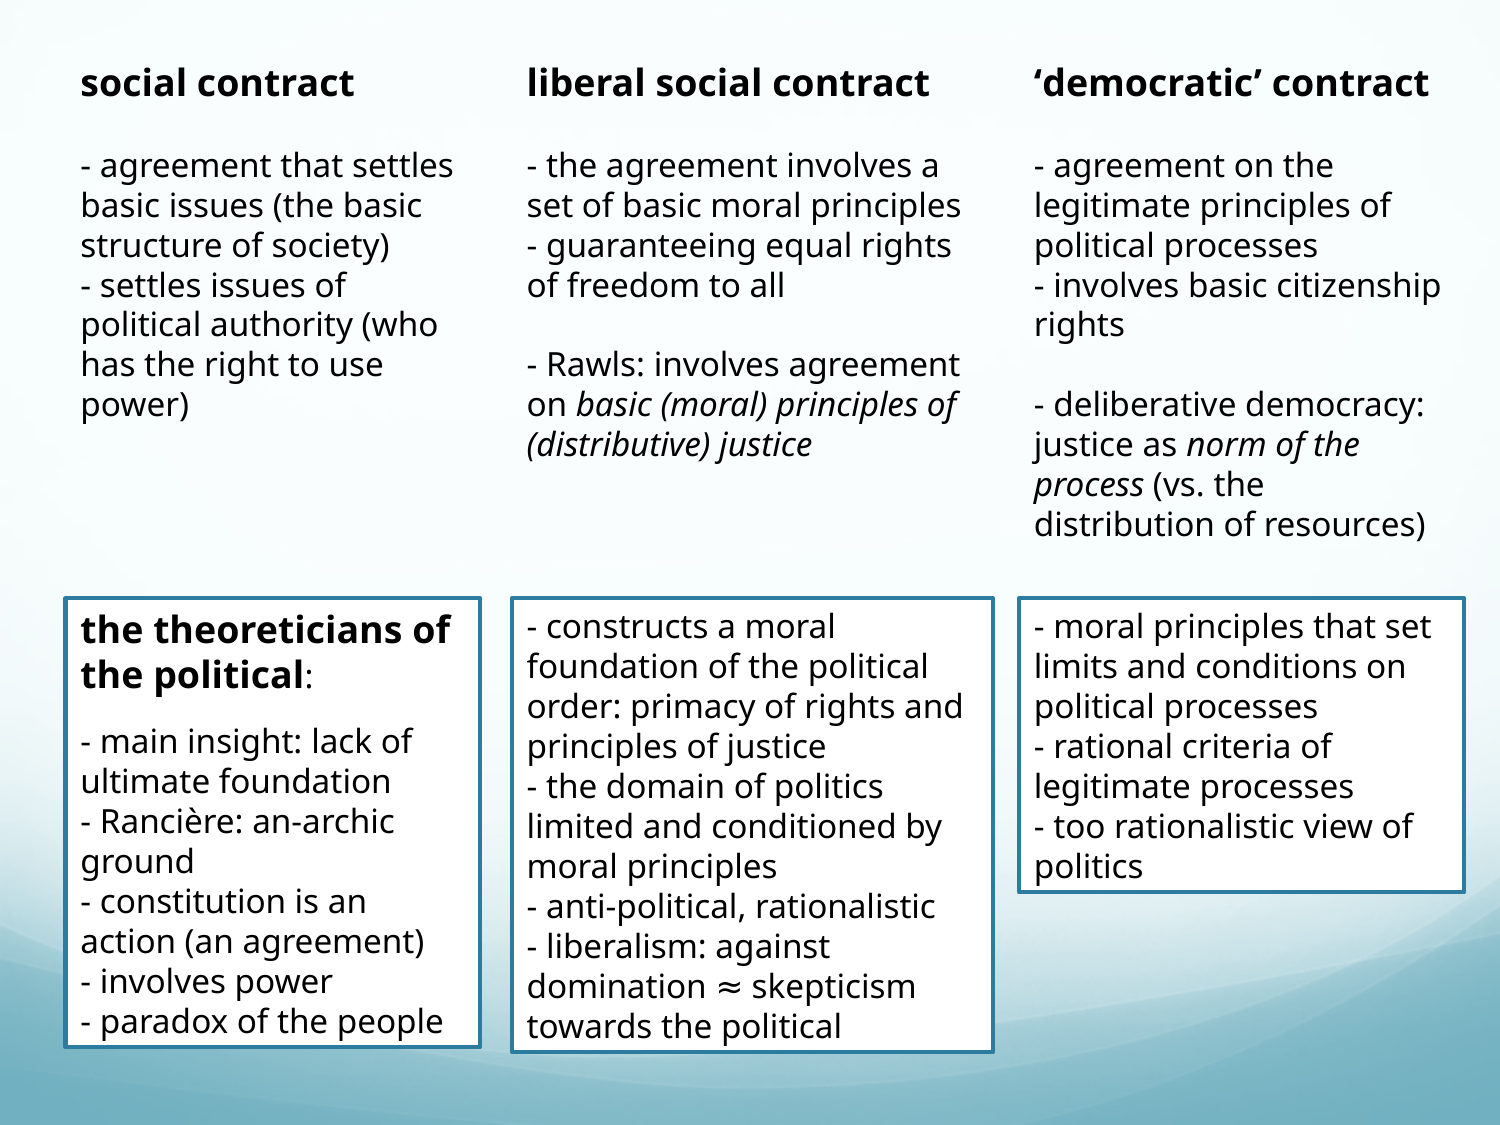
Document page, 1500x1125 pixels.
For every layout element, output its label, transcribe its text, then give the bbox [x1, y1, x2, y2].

text_box social contract - agreement that settles basic issues (the basic structure of society) - settles issues of political authority (who has the right to use power) [65, 51, 481, 431]
text_box - moral principles that set limits and conditions on political processes - rational criteria of legitimate processes - too rationalistic view of politics [1017, 596, 1466, 894]
text_box liberal social contract - the agreement involves a set of basic moral principles - guaranteeing equal rights of freedom to all - Rawls: involves agreement on basic (moral) principles of (distributive) justice [511, 51, 993, 471]
text_box the theoreticians of the political: - main insight: lack of ultimate foundation - Rancière: an-archic ground - constitution is an action (an agreement) - involves power - paradox of the people [63, 596, 482, 1049]
text_box ‘democratic’ contract - agreement on the legitimate principles of political processes - involves basic citizenship rights - deliberative democracy: justice as norm of the process (vs. the distribution of resources) [1019, 51, 1464, 551]
text_box - constructs a moral foundation of the political order: primacy of rights and principles of justice - the domain of politics limited and conditioned by moral principles - anti-political, rationalistic - liberalism: against domination ≈ skepticism towards the political [510, 596, 995, 1054]
